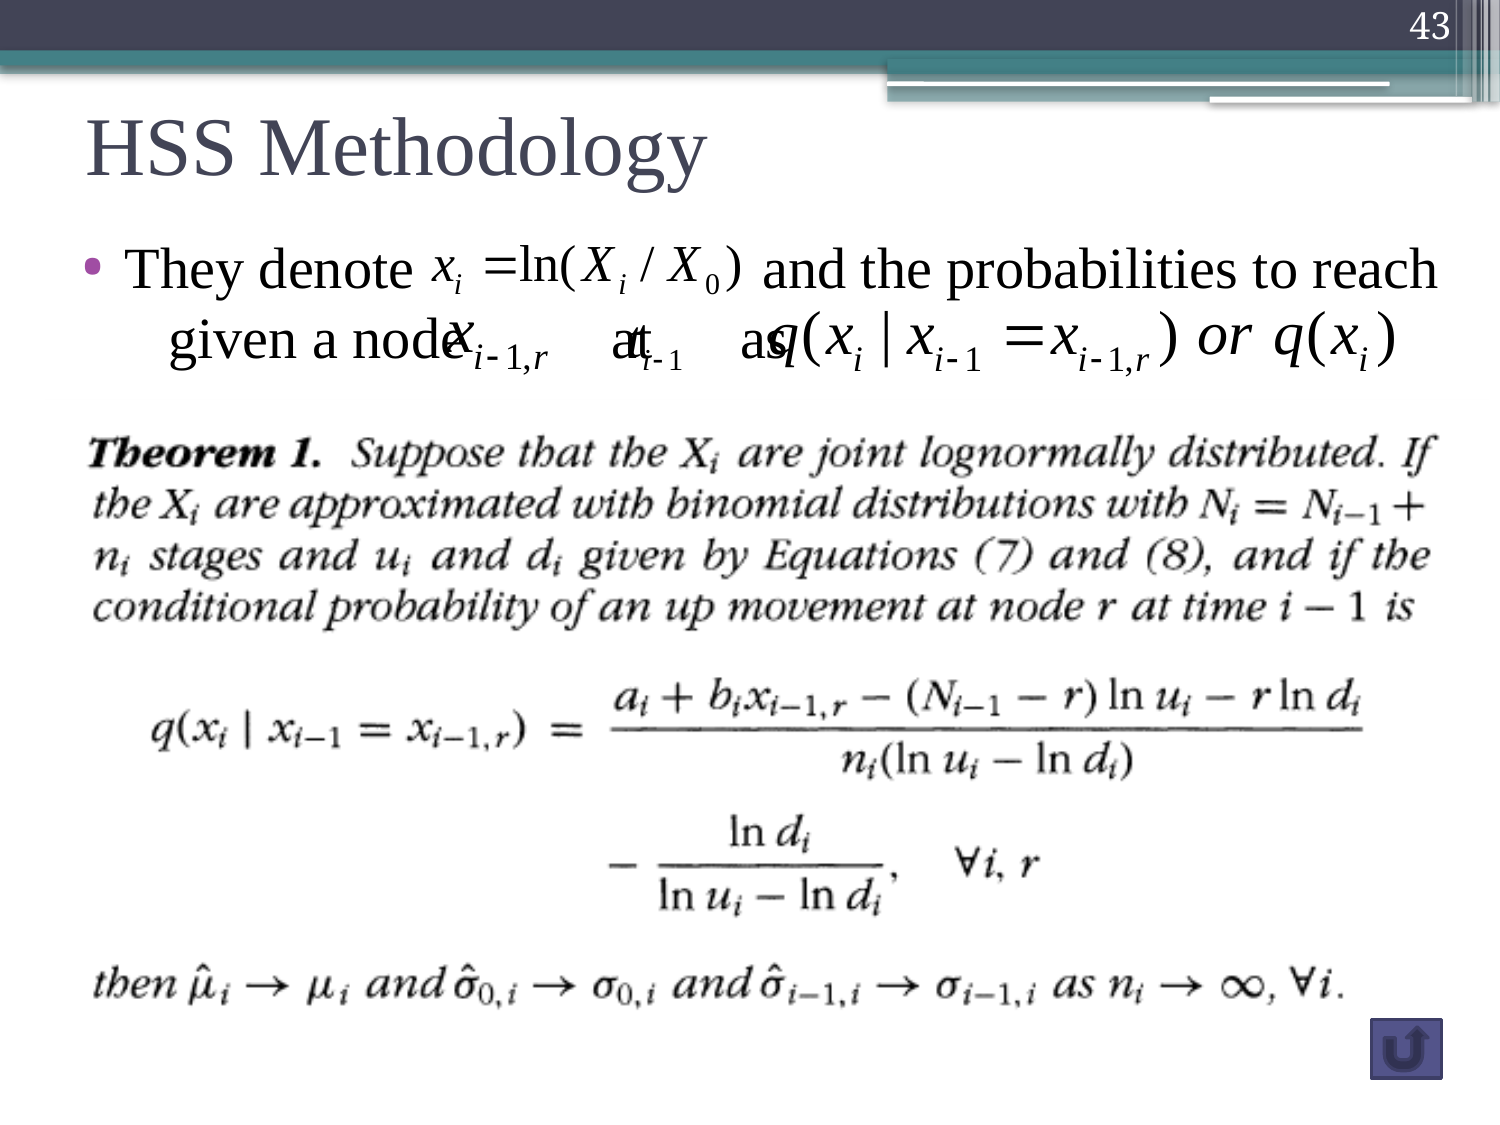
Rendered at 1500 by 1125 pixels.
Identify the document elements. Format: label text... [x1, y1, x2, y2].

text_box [620, 304, 692, 384]
text_box They denote and the probabilities to reach given a node at as [49, 223, 1475, 396]
picture [45, 398, 1489, 1055]
text_box [1370, 1066, 1443, 1080]
slide_number 43 [1341, 0, 1466, 61]
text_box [759, 292, 1407, 392]
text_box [421, 229, 751, 308]
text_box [433, 288, 563, 391]
text_box HSS Methodology [49, 85, 1475, 223]
